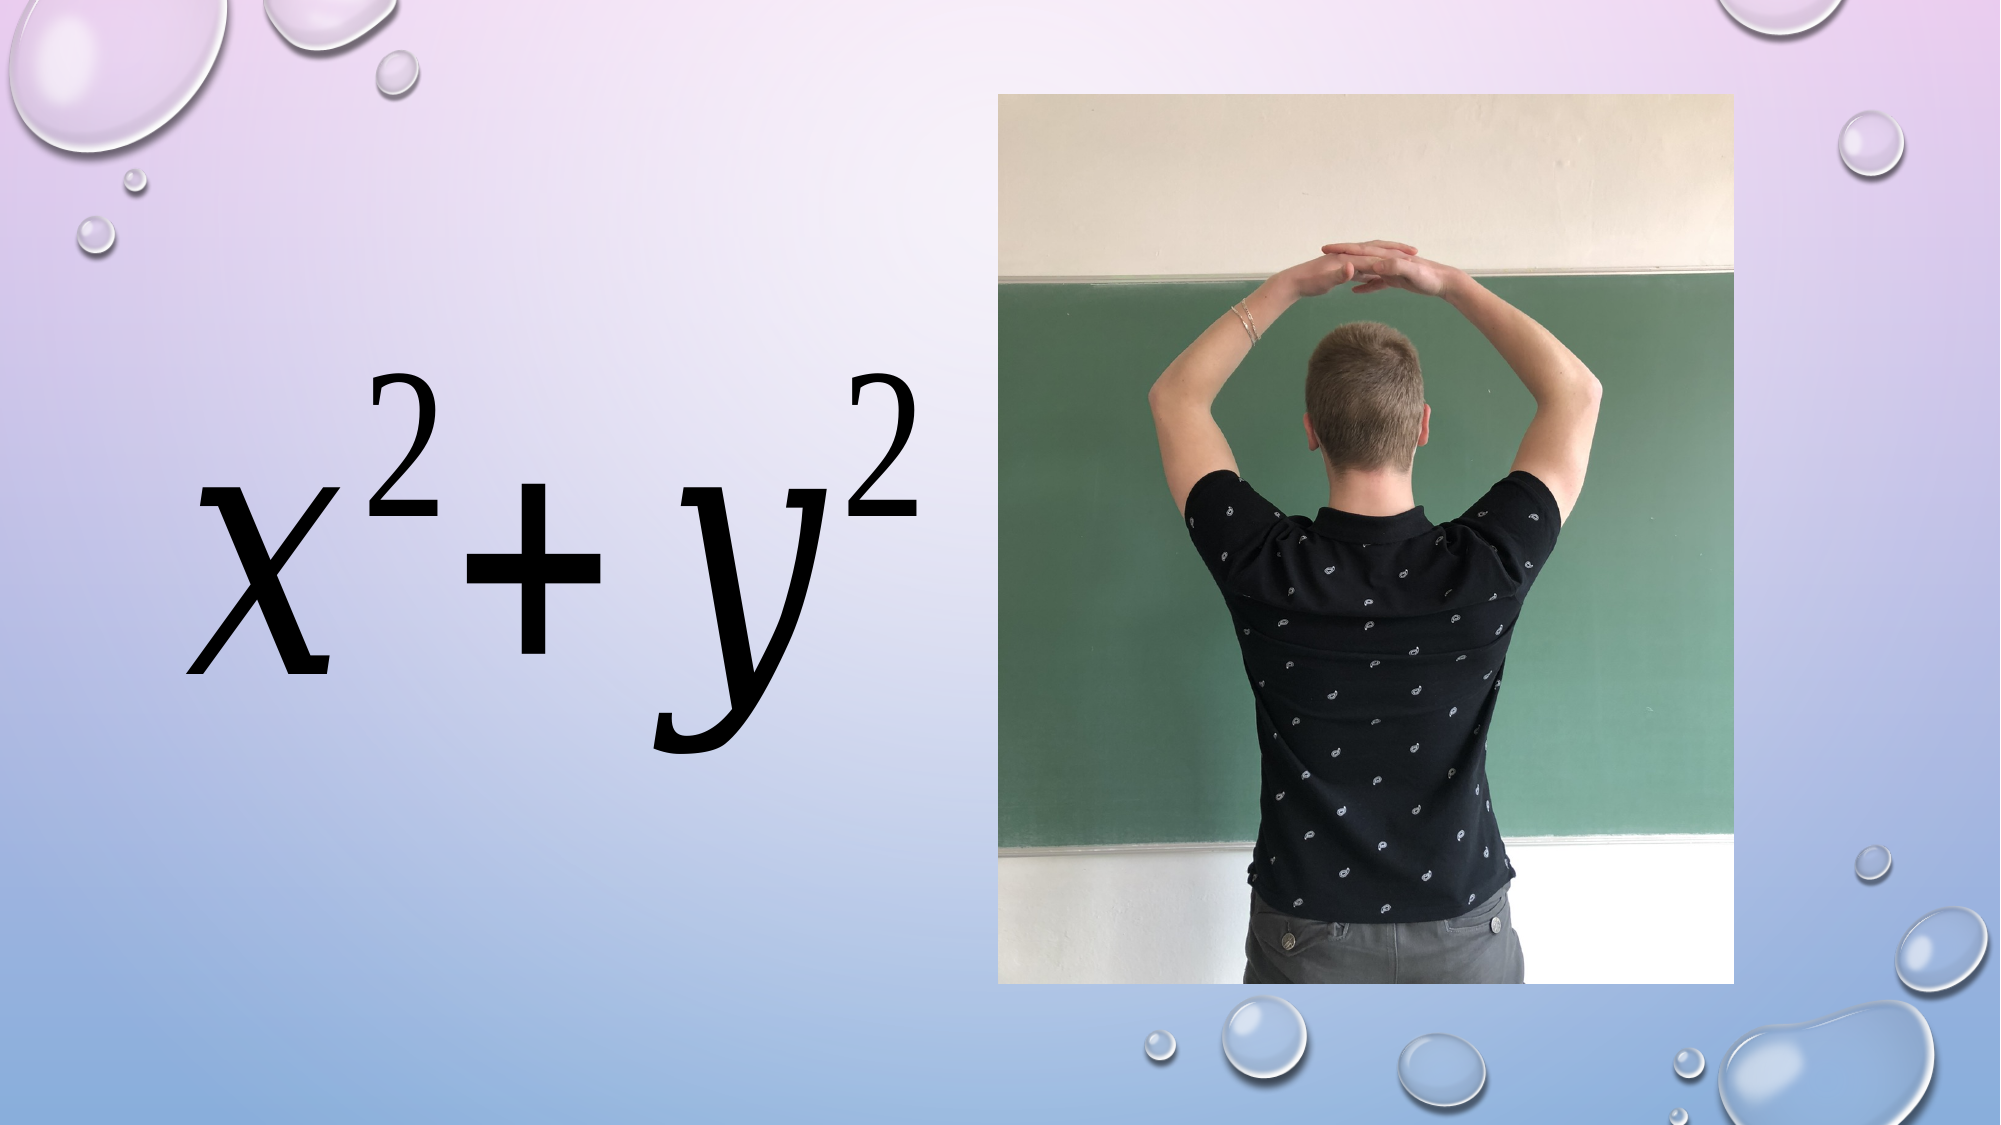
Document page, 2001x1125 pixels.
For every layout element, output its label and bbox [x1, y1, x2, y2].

picture [0, 0, 2000, 1125]
list [997, 93, 1734, 984]
